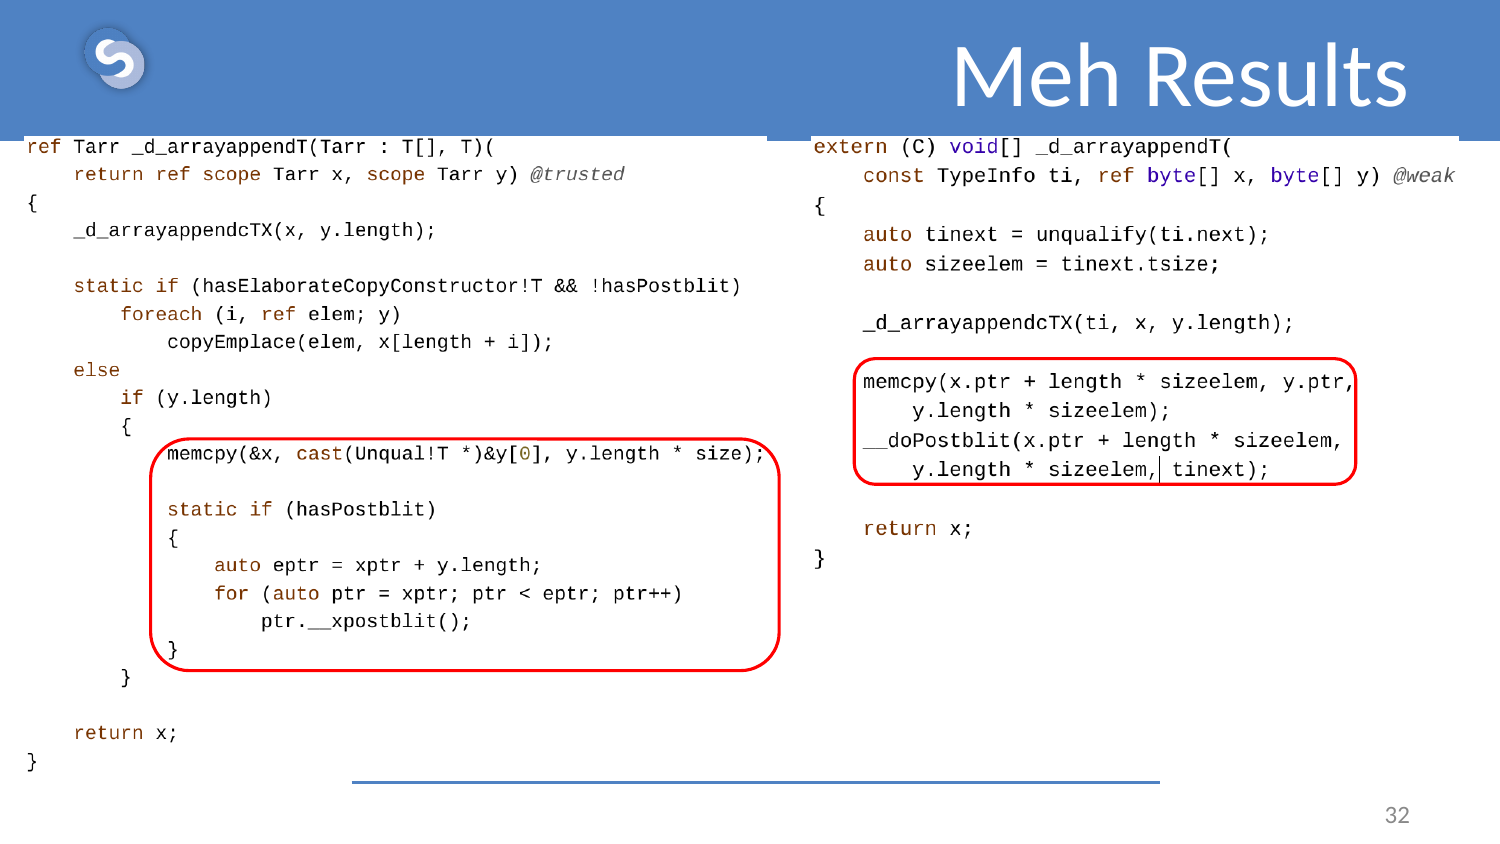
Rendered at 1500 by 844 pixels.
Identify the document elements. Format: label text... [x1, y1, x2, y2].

title Meh Results [199, 16, 1425, 124]
picture [811, 136, 1459, 580]
slide_number ‹#› [1277, 799, 1425, 827]
picture [24, 136, 768, 778]
text_box [772, 455, 780, 655]
picture [82, 26, 148, 91]
